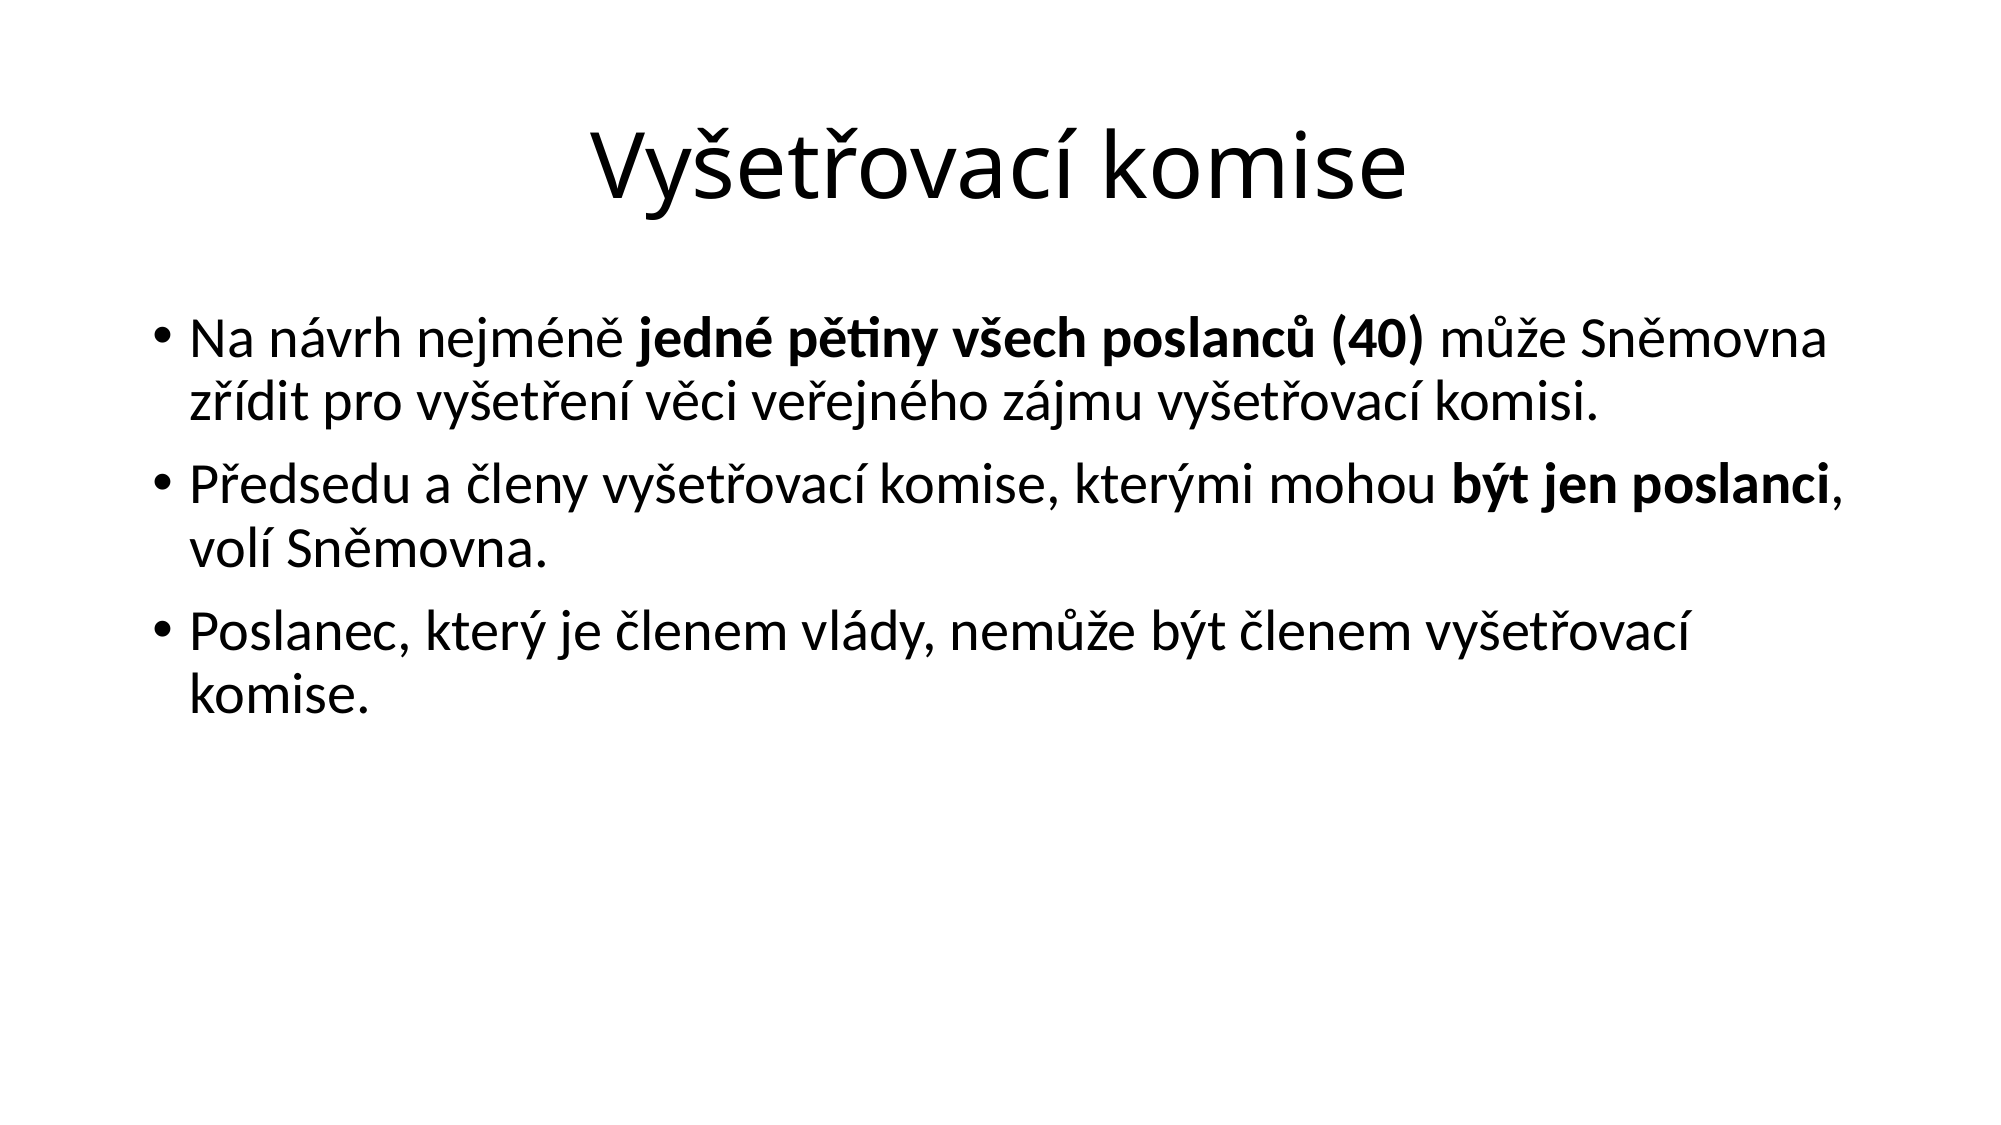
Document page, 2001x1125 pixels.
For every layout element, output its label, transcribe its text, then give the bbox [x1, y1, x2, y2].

list Na návrh nejméně jedné pětiny všech poslanců (40) může Sněmovna zřídit pro vyšetření věci veřejného zájmu vyšetřovací komisi. Předsedu a členy vyšetřovací komise, kterými mohou být jen poslanci, volí Sněmovna. Poslanec, který je členem vlády, nemůže být členem vyšetřovací komise. [137, 299, 1863, 1014]
title Vyšetřovací komise [137, 59, 1863, 278]
